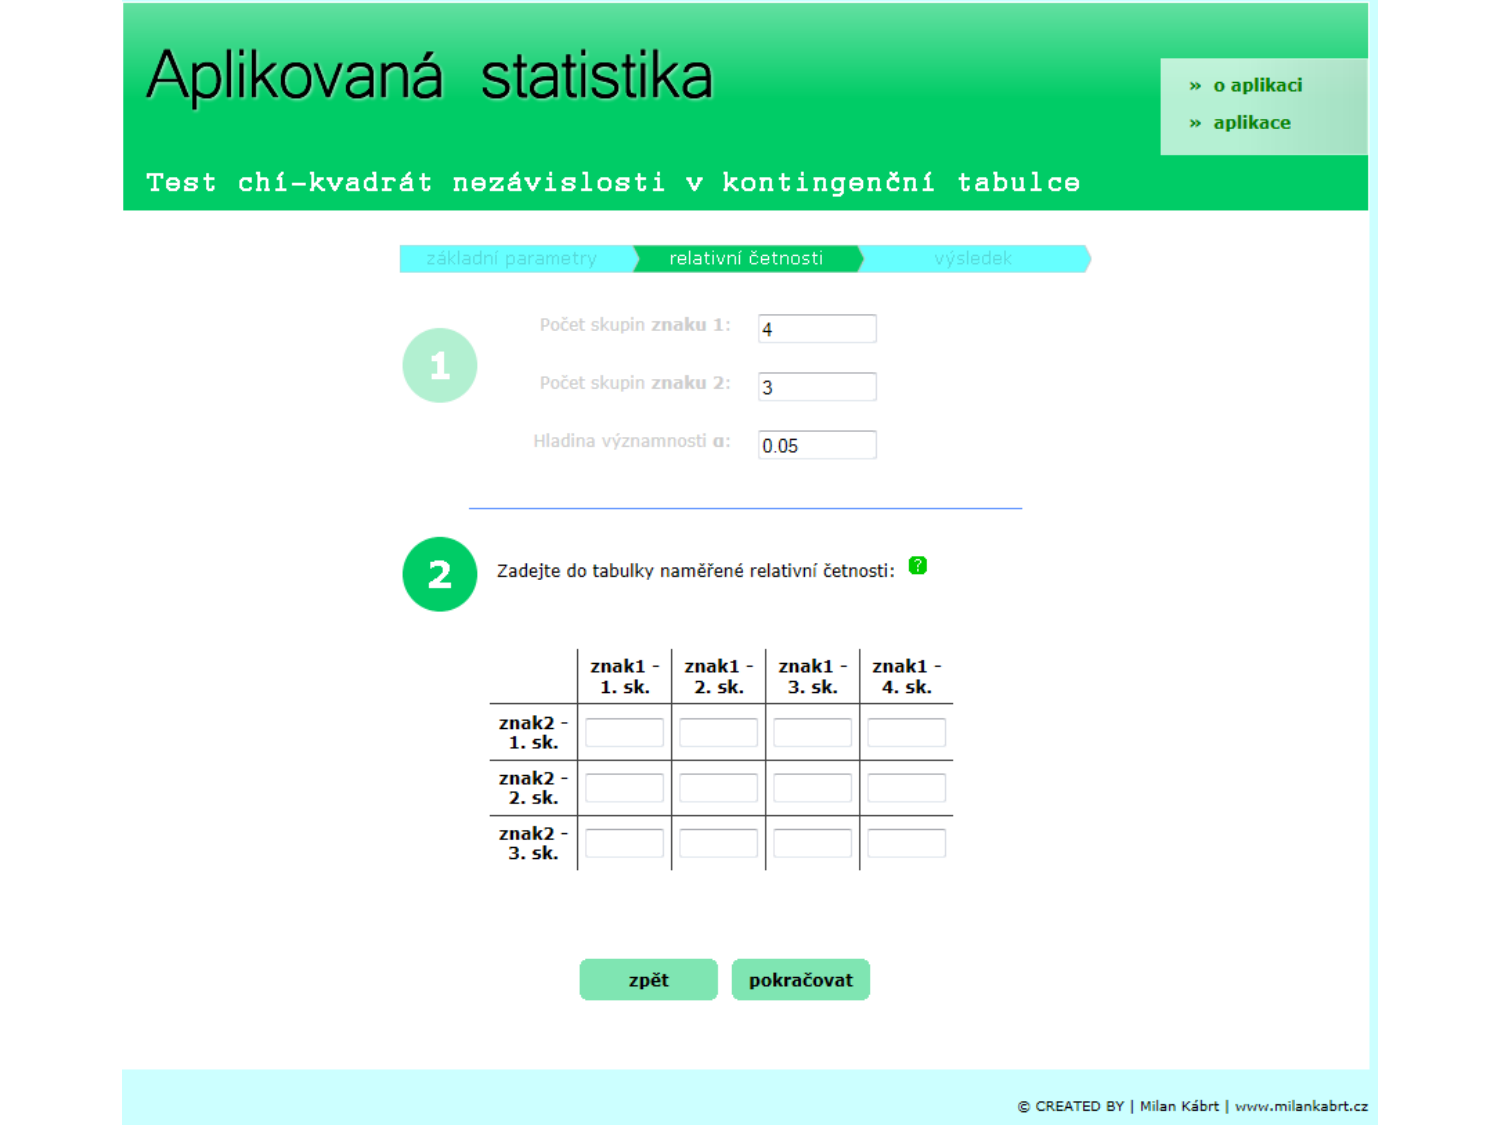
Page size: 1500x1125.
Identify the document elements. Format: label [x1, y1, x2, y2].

picture [122, 0, 1378, 1125]
